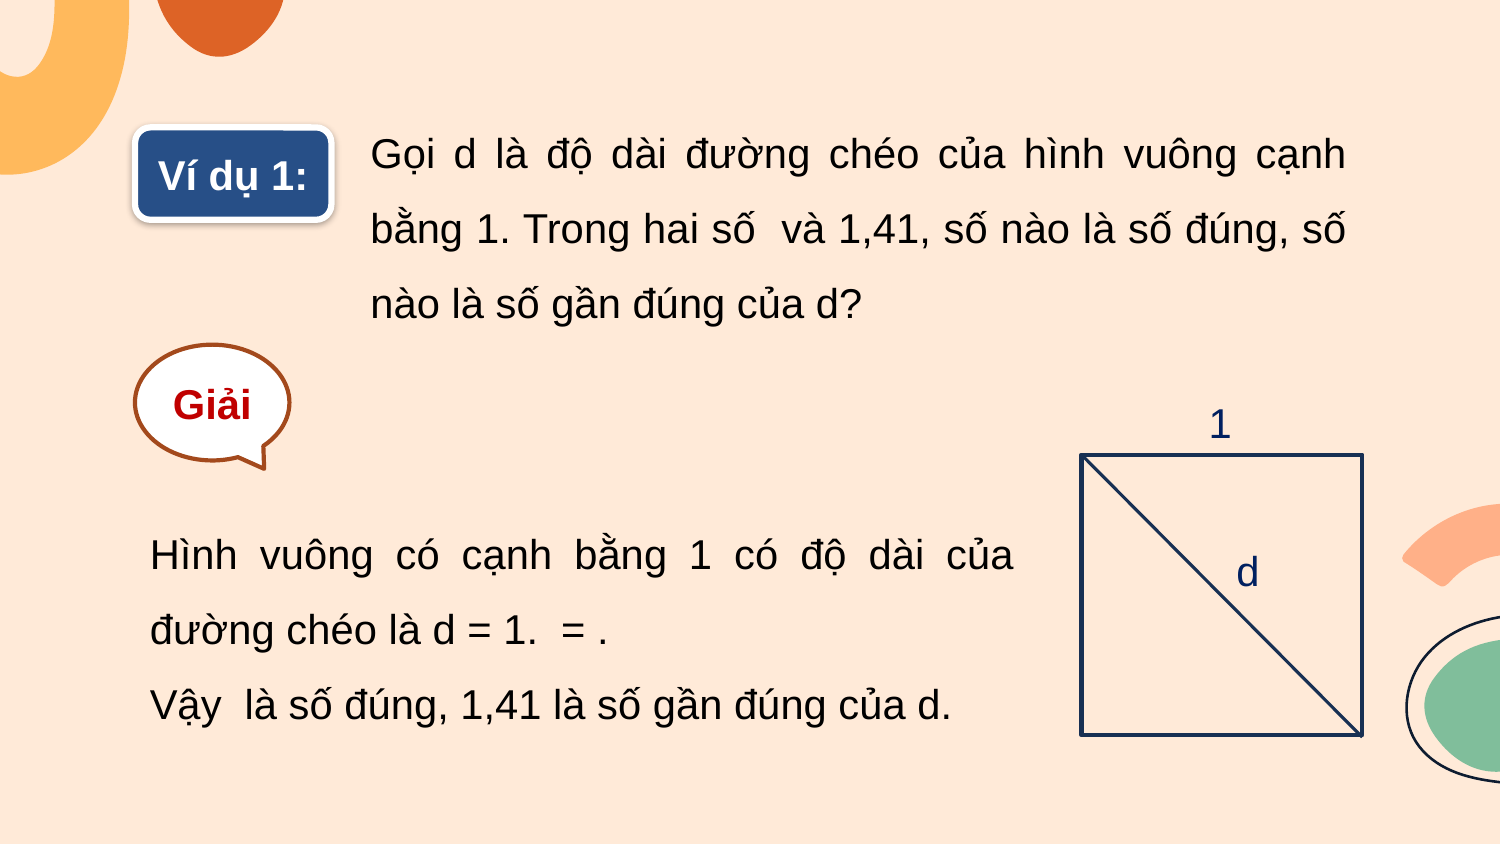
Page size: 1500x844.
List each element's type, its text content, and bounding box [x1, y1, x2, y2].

text_box Giải [132, 342, 292, 471]
text_box Ví dụ 1: [131, 124, 335, 223]
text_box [1081, 388, 1363, 738]
